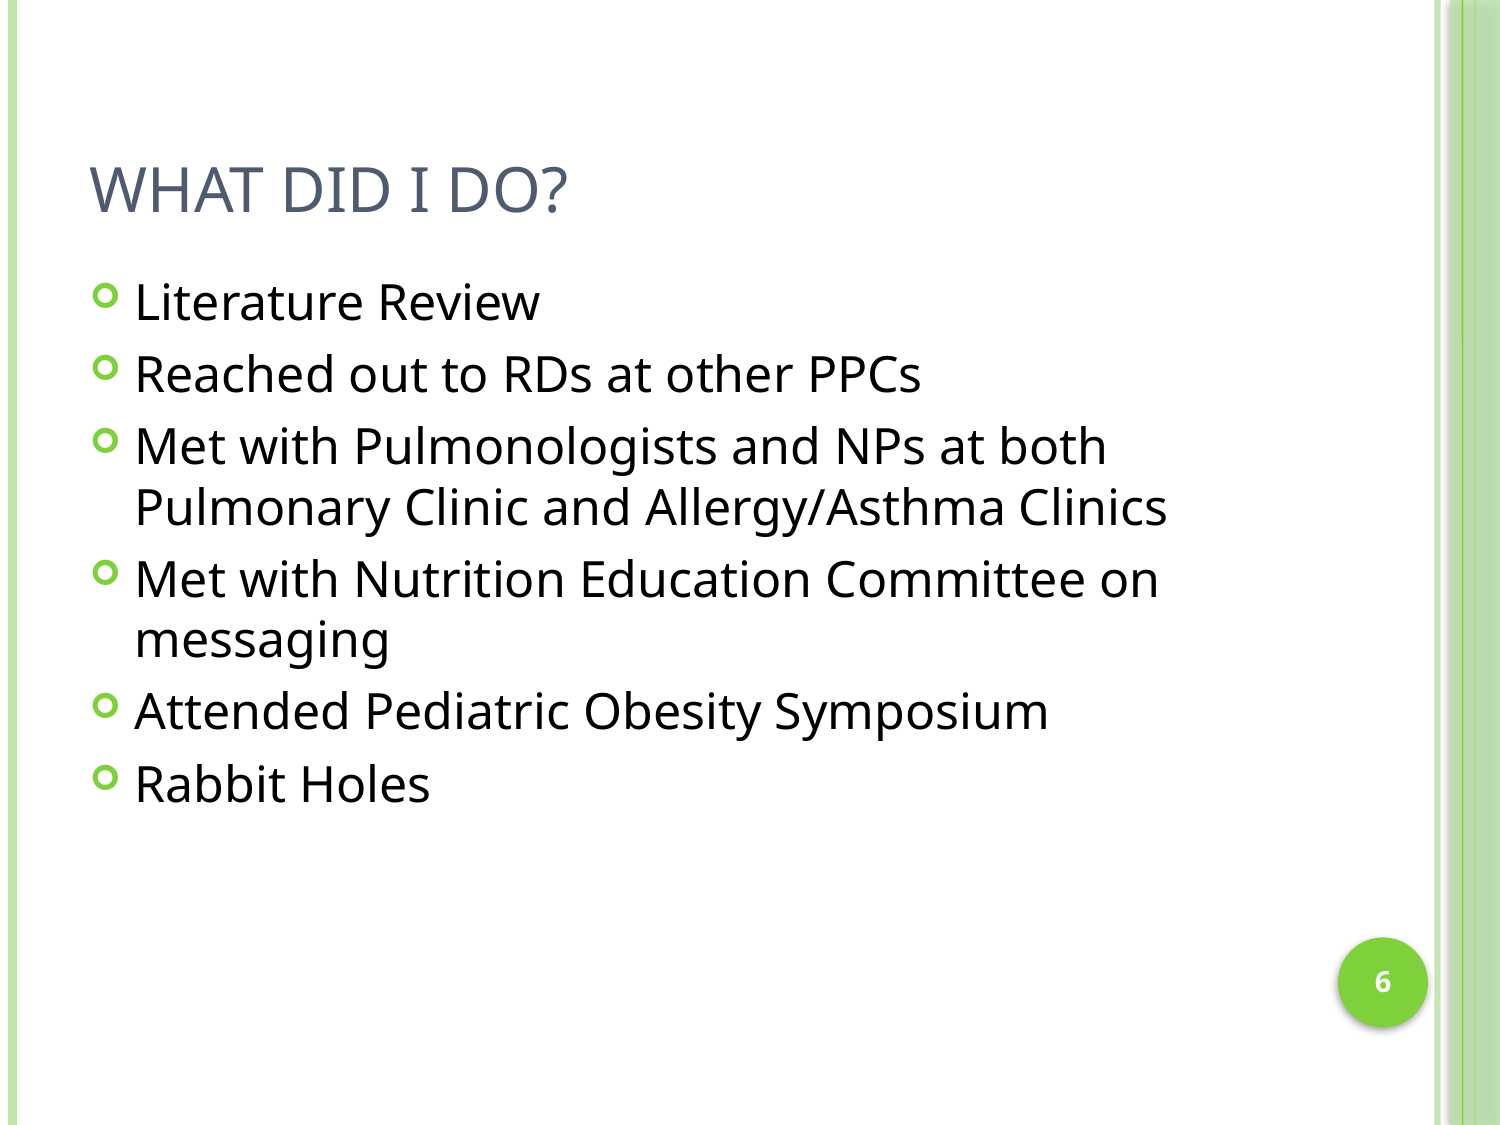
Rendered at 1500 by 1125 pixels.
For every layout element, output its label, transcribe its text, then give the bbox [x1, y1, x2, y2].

slide_number 6 [1333, 940, 1434, 1027]
list Literature Review Reached out to RDs at other PPCs Met with Pulmonologists and NPs at both Pulmonary Clinic and Allergy/Asthma Clinics Met with Nutrition Education Committee on messaging Attended Pediatric Obesity Symposium Rabbit Holes [75, 262, 1300, 1062]
title What did I do? [75, 45, 1300, 233]
